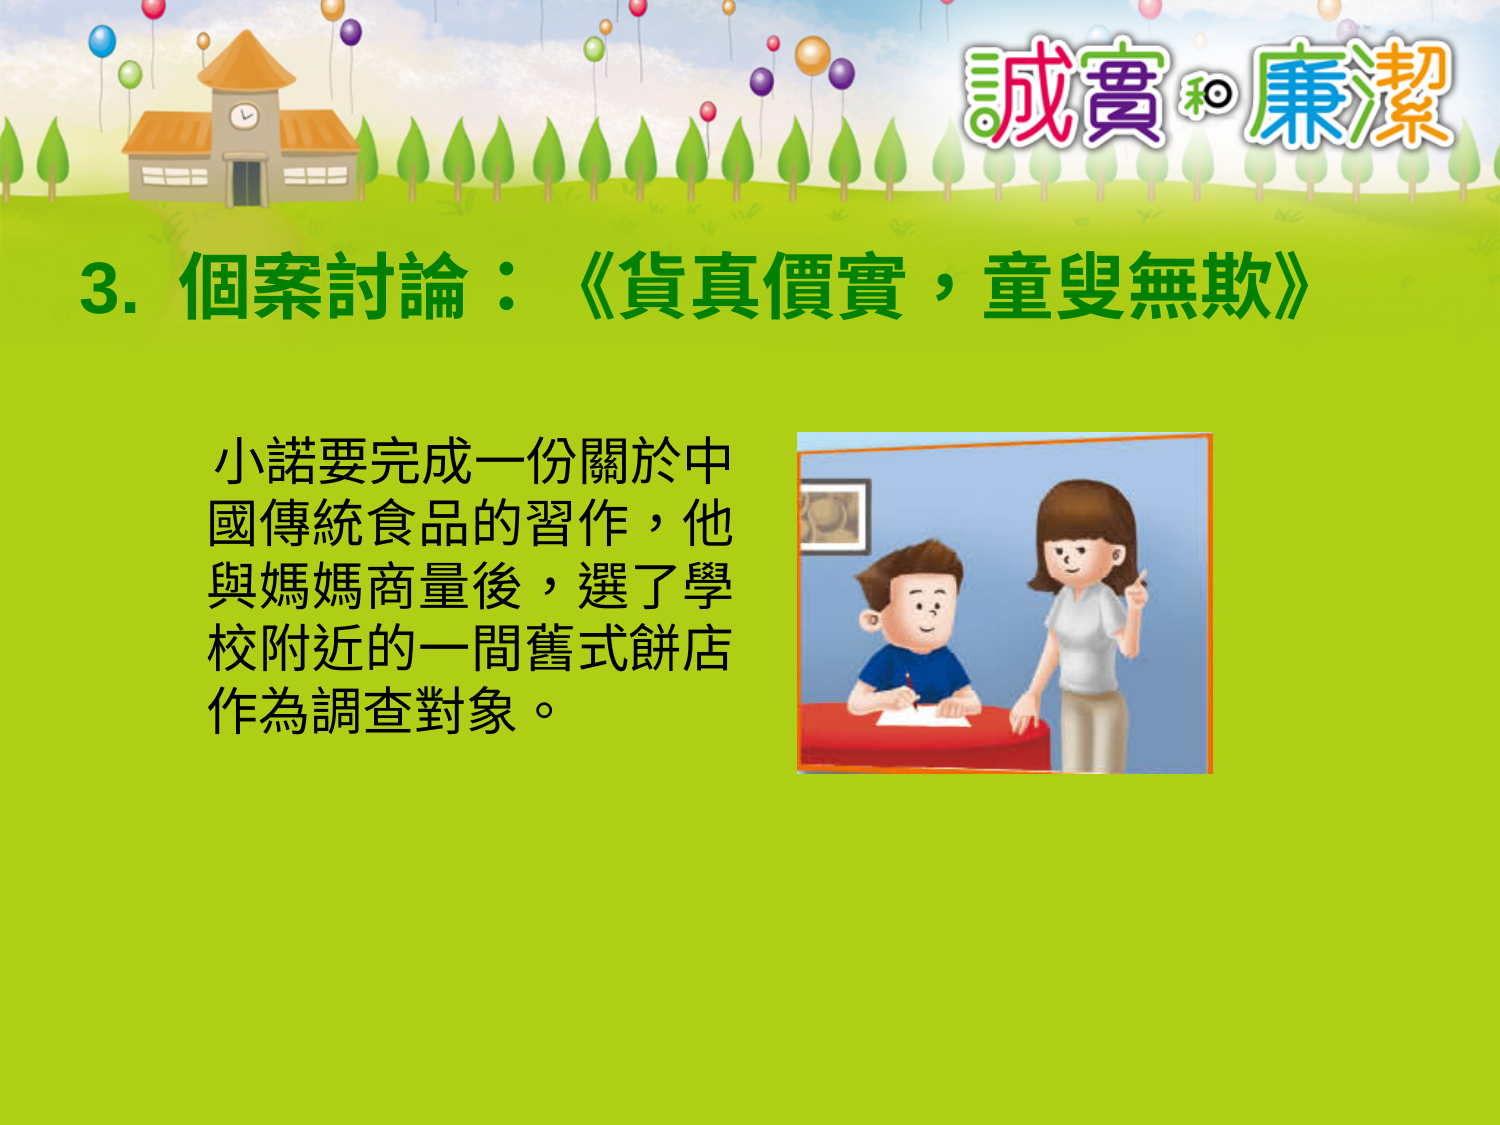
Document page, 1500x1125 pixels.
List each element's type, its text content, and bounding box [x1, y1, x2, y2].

list 小諾要完成一份關於中國傳統食品的習作，他與媽媽商量後，選了學校附近的一間舊式餅店作為調查對象。 [0, 420, 750, 963]
picture [0, 0, 1500, 1125]
title 3. 個案討論：《貨真價實，童叟無欺》 [64, 208, 1415, 362]
